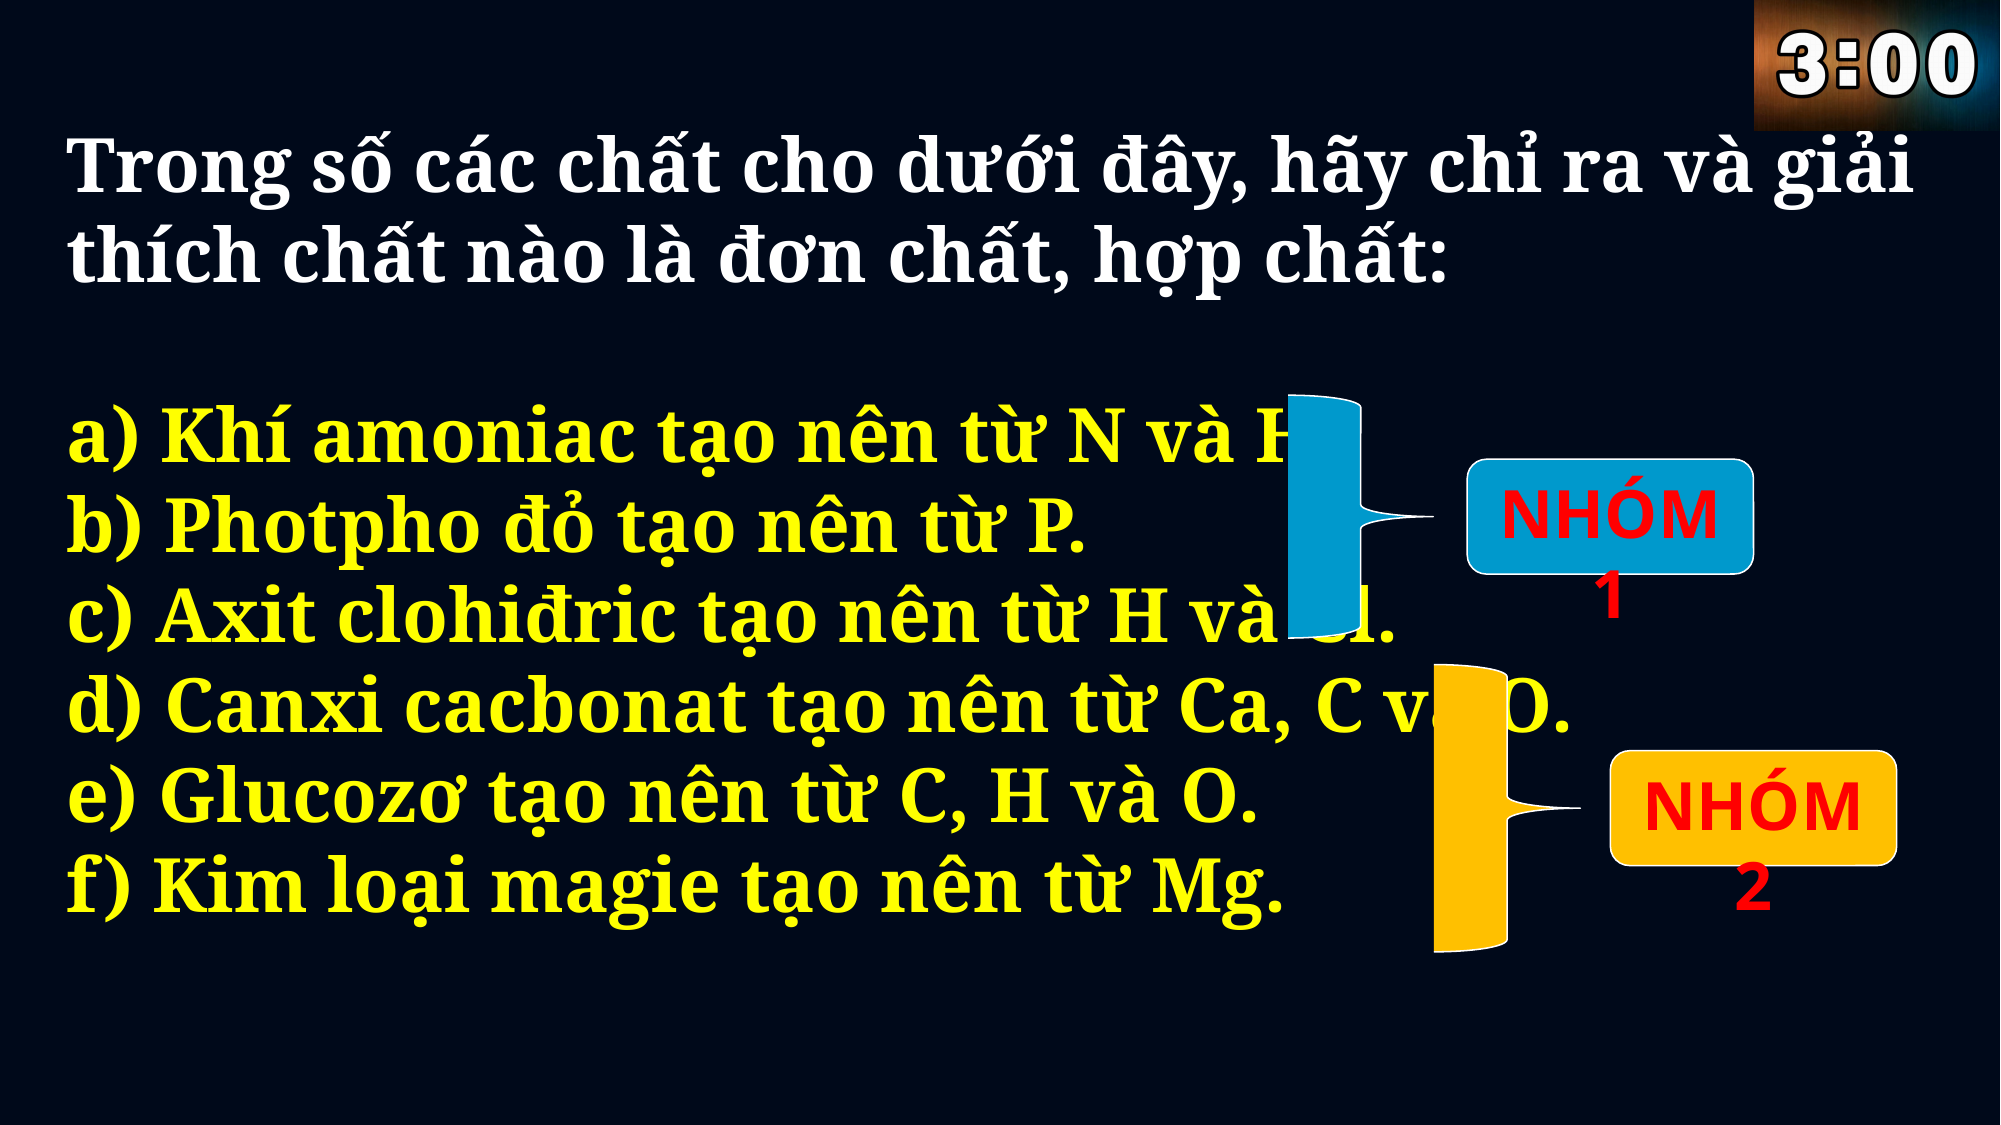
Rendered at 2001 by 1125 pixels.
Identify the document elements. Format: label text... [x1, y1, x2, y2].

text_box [1753, 0, 2000, 132]
text_box [1288, 395, 1434, 639]
text_box NHÓM 2 [1610, 750, 1897, 866]
text_box [1433, 664, 1581, 952]
text_box Trong số các chất cho dưới đây, hãy chỉ ra và giải thích chất nào là đơn chất, hợp chất: a) Khí amoniac tạo nên từ N và H. b) Photpho đỏ tạo nên từ P. c) Axit clohiđric tạo nên từ H và Cl. d) Canxi cacbonat tạo nên từ Ca, C và O. e) Glucozơ tạo nên từ C, H và O. f) Kim loại magie tạo nên từ Mg. [49, 108, 1951, 996]
text_box NHÓM 1 [1467, 459, 1754, 575]
